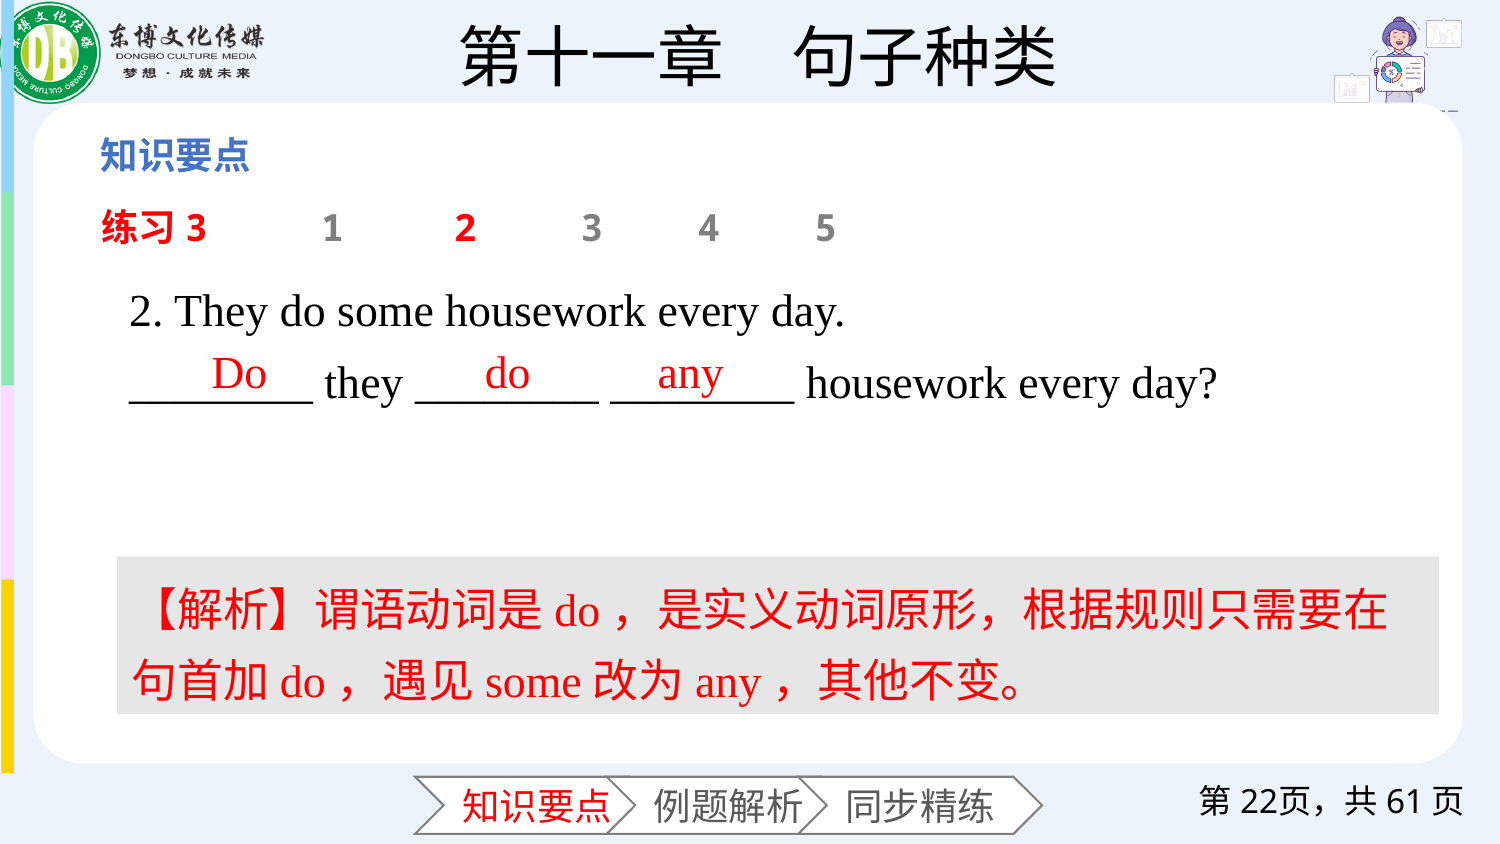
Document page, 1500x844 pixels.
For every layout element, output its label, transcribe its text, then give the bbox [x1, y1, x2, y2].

text_box do [470, 335, 642, 400]
text_box 1 [306, 196, 360, 257]
text_box 练习3 [86, 196, 271, 257]
text_box 4 [682, 196, 737, 257]
text_box 3 [565, 196, 620, 257]
text_box any [642, 335, 829, 400]
text_box 2. They do some housework every day. ________ they ________ ________ housework every day? [114, 256, 1409, 501]
picture [14, 1, 265, 104]
text_box 5 [799, 196, 854, 257]
text_box 【解析】谓语动词是do，是实义动词原形，根据规则只需要在句首加do，遇见some改为any，其他不变。 [116, 556, 1440, 715]
text_box Do [196, 335, 383, 400]
picture [1312, 0, 1487, 131]
text_box 2 [439, 196, 493, 257]
